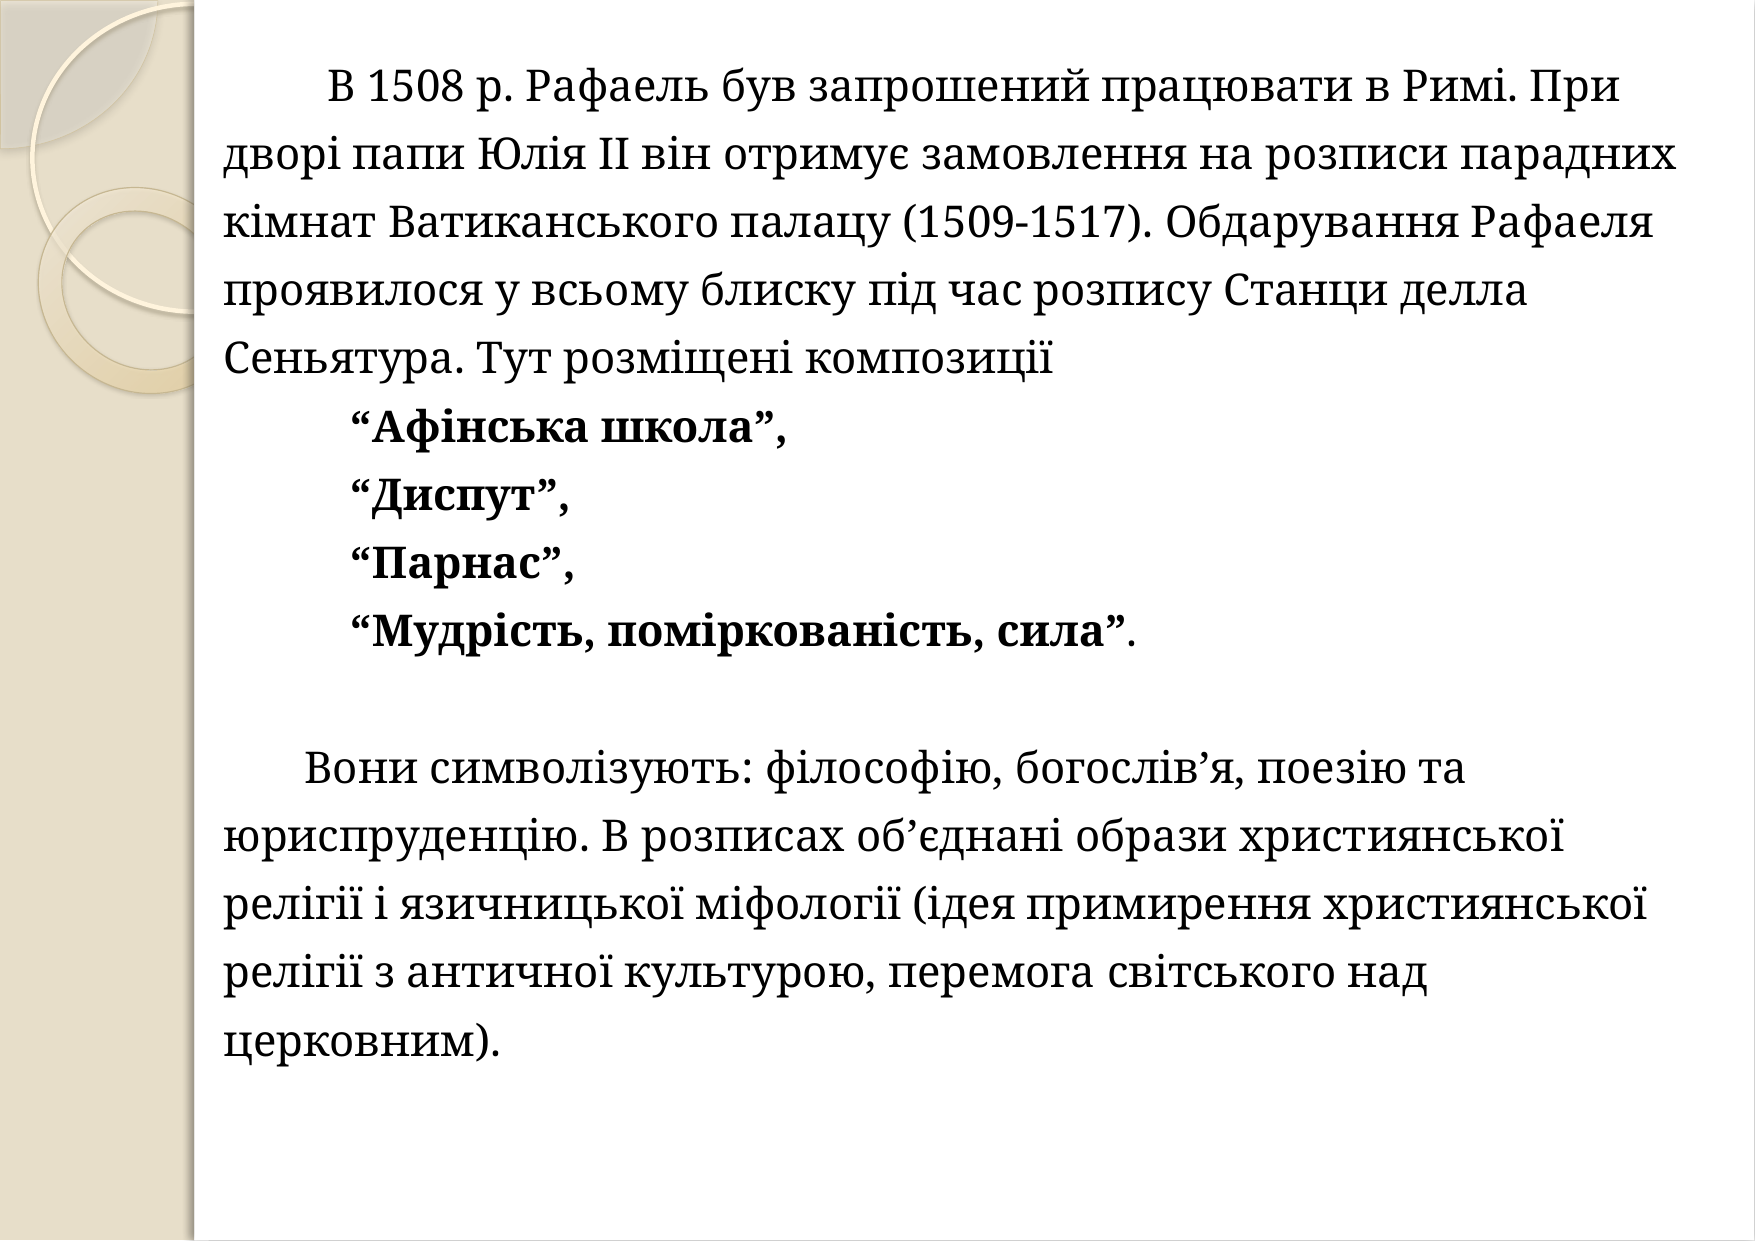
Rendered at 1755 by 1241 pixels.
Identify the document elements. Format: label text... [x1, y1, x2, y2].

text_box В 1508 р. Рафаель був запрошений працювати в Римі. При дворі папи Юлія ІІ він отримує замовлення на розписи парадних кімнат Ватиканського палацу (1509-1517). Обдарування Рафаеля проявилося у всьому блиску під час розпису Станци делла Сеньятура. Тут розміщені композиції “Афінська школа”, “Диспут”, “Парнас”, “Мудрість, поміркованість, сила”. Вони символізують: філософію, богослів’я, поезію та юриспруденцію. В розписах об’єднані образи християнської релігії і язичницької міфології (ідея примирення християнської релігії з античної культурою, перемога світського над церковним). [209, 34, 1698, 1073]
